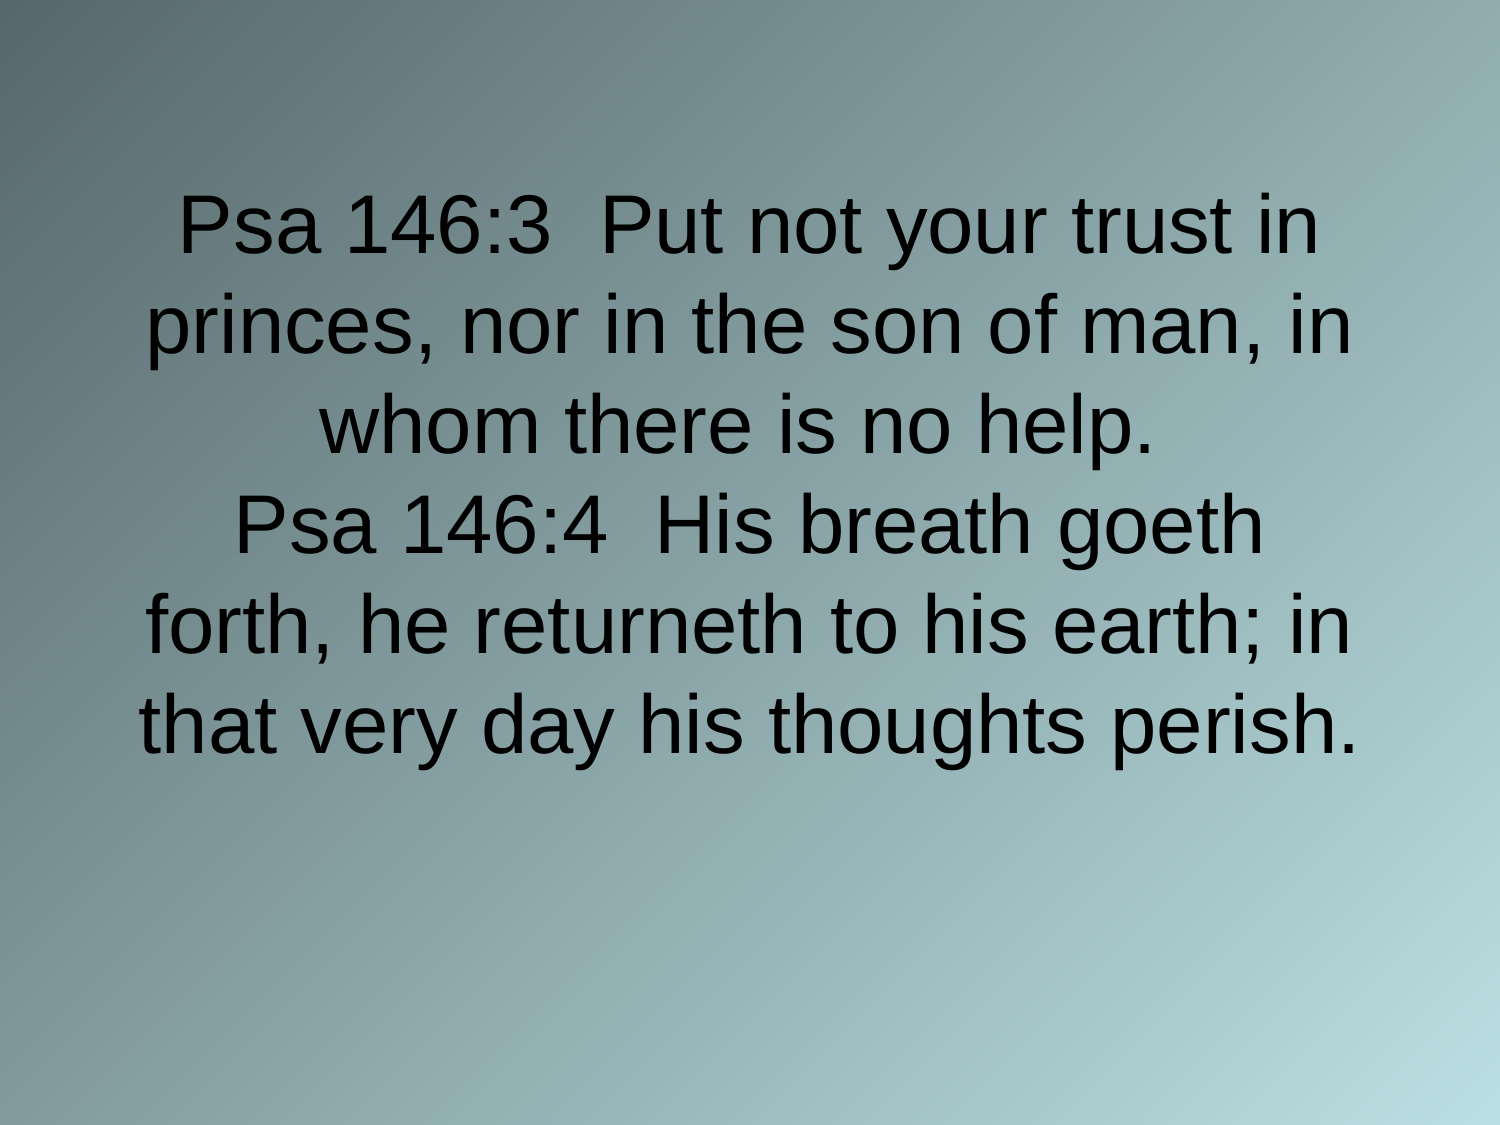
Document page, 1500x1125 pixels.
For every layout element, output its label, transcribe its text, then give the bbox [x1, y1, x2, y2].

title Psa 146:3 Put not your trust in princes, nor in the son of man, in whom there is no help. Psa 146:4 His breath goeth forth, he returneth to his earth; in that very day his thoughts perish. [112, 349, 1388, 591]
